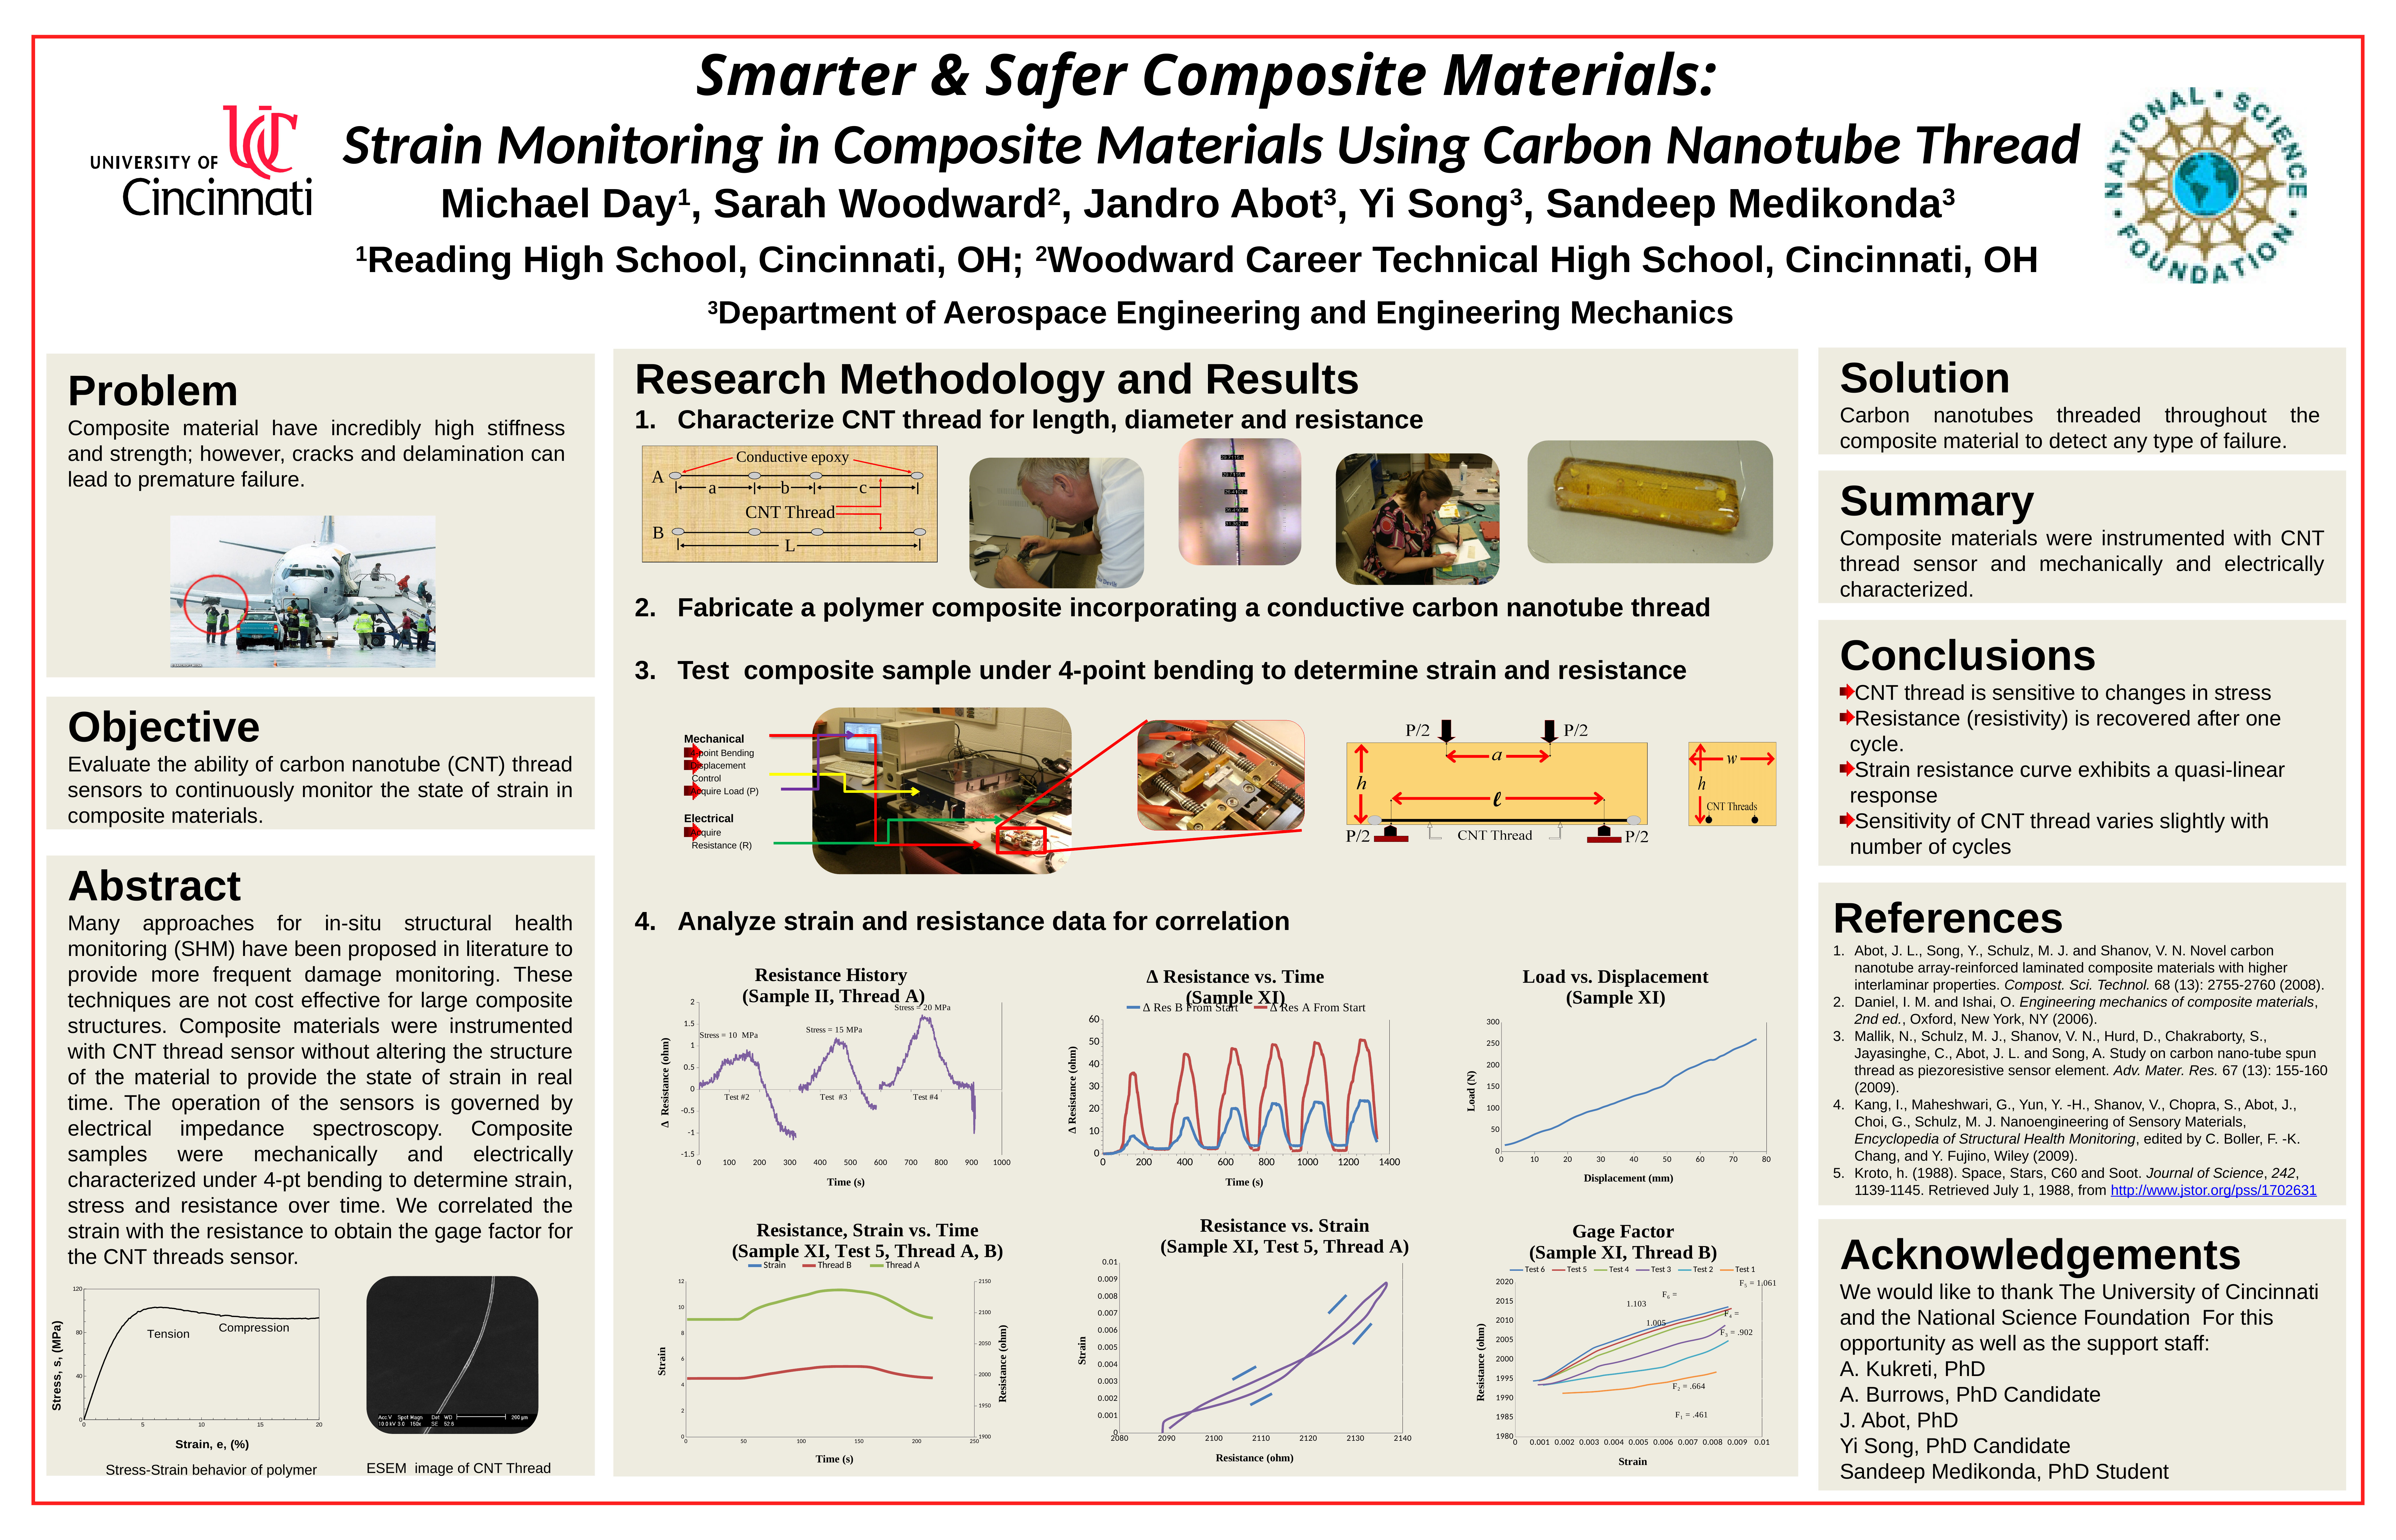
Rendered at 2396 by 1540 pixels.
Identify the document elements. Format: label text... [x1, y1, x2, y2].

text_box 1Reading High School, Cincinnati, OH; 2Woodward Career Technical High School, Cincinnati, OH [0, 228, 2396, 287]
picture [1336, 453, 1500, 585]
text_box [33, 287, 2363, 1503]
chart [1463, 1207, 1784, 1483]
text_box Problem Composite material have incredibly high stiffness and strength; however, cracks and delamination can lead to premature failure. [46, 360, 587, 493]
text_box Acknowledgements We would like to thank The University of Cincinnati and the National Science Foundation For this opportunity as well as the support staff: A. Kukreti, PhD A. Burrows, PhD Candidate J. Abot, PhD Yi Song, PhD Candidate Sandeep Medikonda, PhD Student [1818, 1219, 2346, 1491]
picture [1178, 438, 1302, 566]
picture [1138, 720, 1305, 830]
text_box ESEM image of CNT Thread [362, 1456, 576, 1478]
text_box [46, 353, 595, 678]
text_box Michael Day1, Sarah Woodward2, Jandro Abot3, Yi Song3, Sandeep Medikonda3 [2308, 169, 2396, 228]
picture [684, 743, 703, 775]
text_box Mechanical 4-point Bending Displacement Control Acquire Load (P) Electrical Acquire Resistance (R) [661, 720, 796, 863]
chart [1454, 953, 1778, 1194]
picture [812, 828, 1072, 874]
chart [651, 951, 1022, 1481]
picture [1342, 719, 1653, 848]
text_box [1428, 1048, 1453, 1075]
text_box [781, 735, 855, 789]
text_box Michael Day1, Sarah Woodward2, Jandro Abot3, Yi Song3, Sandeep Medikonda3 [0, 172, 2103, 228]
text_box 3Department of Aerospace Engineering and Engineering Mechanics [274, 289, 2169, 371]
text_box Summary Composite materials were instrumented with CNT thread sensor and mechanically and electrically characterized. [1818, 470, 2346, 603]
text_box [854, 774, 920, 792]
picture [812, 707, 1072, 820]
text_box [33, 37, 2363, 169]
text_box References Abot, J. L., Song, Y., Schulz, M. J. and Shanov, V. N. Novel carbon nanotube array-reinforced laminated composite materials with higher interlaminar properties. Compost. Sci. Technol. 68 (13): 2755-2760 (2008). Daniel, I. M. and Ishai, O. Engineering mechanics of composite materials, 2nd ed., Oxford, New York, NY (2006). Mallik, N., Schulz, M. J., Shanov, V. N., Hurd, D., Chakraborty, S., Jayasinghe, C., Abot, J. L. and Song, A. Study on carbon nano-tube spun thread as piezoresistive sensor element. Adv. Mater. Res. 67 (13): 155-160 (2009). Kang, I., Maheshwari, G., Yun, Y. -H., Shanov, V., Chopra, S., Abot, J., Choi, G., Schulz, M. J. Nanoengineering of Sensory Materials, Encyclopedia of Structural Health Monitoring, edited by C. Boller, F. -K. Chang, and Y. Fujino, Wiley (2009). Kroto, h. (1988). Space, Stars, C60 and Soot. Journal of Science, 242, 1139-1145. Retrieved July 1, 1988, from http://www.jstor.org/pss/1702631 [1818, 882, 2346, 1205]
picture [1687, 741, 1776, 826]
text_box Stress-Strain behavior of polymer [101, 1458, 401, 1480]
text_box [997, 720, 1148, 828]
text_box Solution Carbon nanotubes threaded throughout the composite material to detect any type of failure. [1818, 347, 2346, 455]
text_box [1045, 830, 1302, 852]
text_box Objective Evaluate the ability of carbon nanotube (CNT) thread sensors to continuously monitor the state of strain in composite materials. [46, 697, 595, 829]
picture [90, 105, 312, 216]
picture [684, 823, 703, 841]
picture [684, 781, 703, 800]
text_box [769, 774, 782, 792]
text_box Abstract Many approaches for in-situ structural health monitoring (SHM) have been proposed in literature to provide more frequent damage monitoring. These techniques are not cost effective for large composite structures. Composite materials were instrumented with CNT thread sensor without altering the structure of the material to provide the state of strain in real time. The operation of the sensors is governed by electrical impedance spectroscopy. Composite samples were mechanically and electrically characterized under 4-pt bending to determine strain, stress and resistance over time. We correlated the strain with the resistance to obtain the gage factor for the CNT threads sensor. [46, 855, 595, 1476]
text_box [46, 681, 589, 712]
picture [366, 1276, 539, 1434]
picture [2105, 87, 2307, 283]
chart [1045, 953, 1426, 1483]
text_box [769, 735, 982, 845]
text_box Research Methodology and Results Characterize CNT thread for length, diameter and resistance Fabricate a polymer composite incorporating a conductive carbon nanotube thread Test composite sample under 4-point bending to determine strain and resistance Analyze strain and resistance data for correlation [613, 371, 1798, 1477]
title Smarter & Safer Composite Materials: Strain Monitoring in Composite Materials Using Carbon Nanotube Thread [0, 41, 2359, 172]
picture [170, 516, 436, 668]
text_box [773, 820, 1003, 843]
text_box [642, 445, 938, 562]
picture [969, 457, 1144, 589]
picture [1527, 440, 1773, 564]
chart [46, 1283, 325, 1455]
